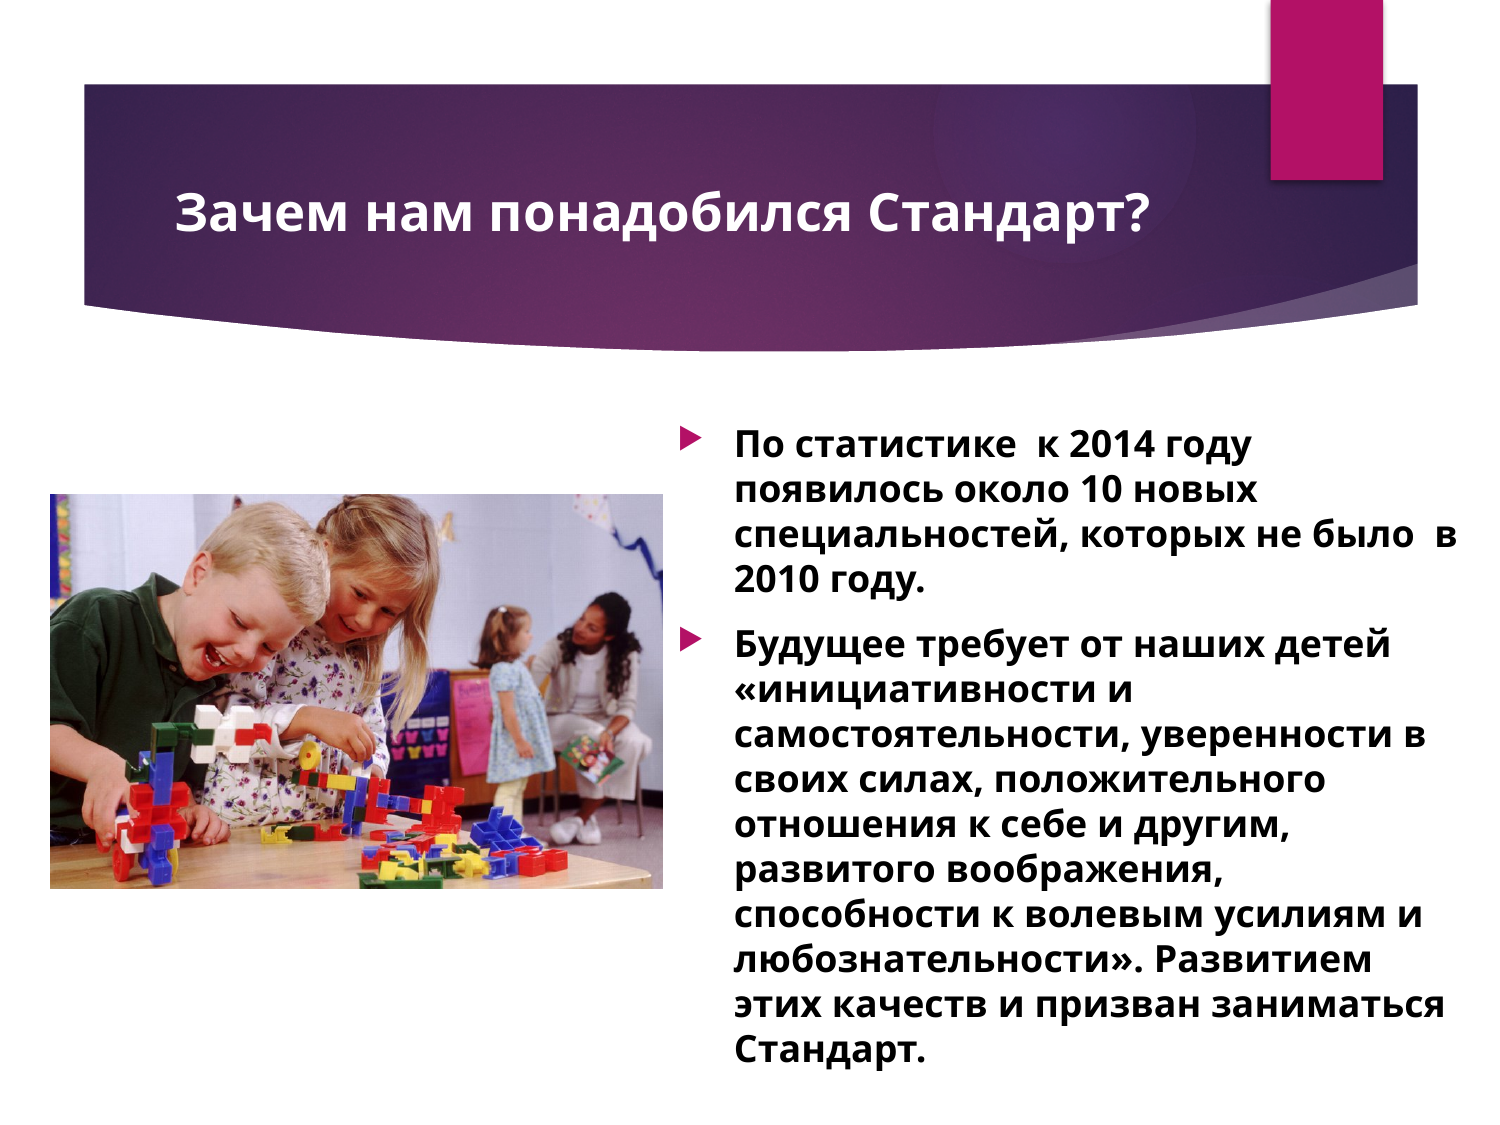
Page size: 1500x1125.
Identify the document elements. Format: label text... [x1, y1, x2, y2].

list По статистике к 2014 году появилось около 10 новых специальностей, которых не было в 2010 году. Будущее требует от наших детей «инициативности и самостоятельности, уверенности в своих силах, положительного отношения к себе и другим, развитого воображения, способности к волевым усилиям и любознательности». Развитием этих качеств и призван заниматься Стандарт. [662, 412, 1478, 1073]
title Зачем нам понадобился Стандарт? [142, 152, 1183, 269]
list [49, 493, 663, 890]
